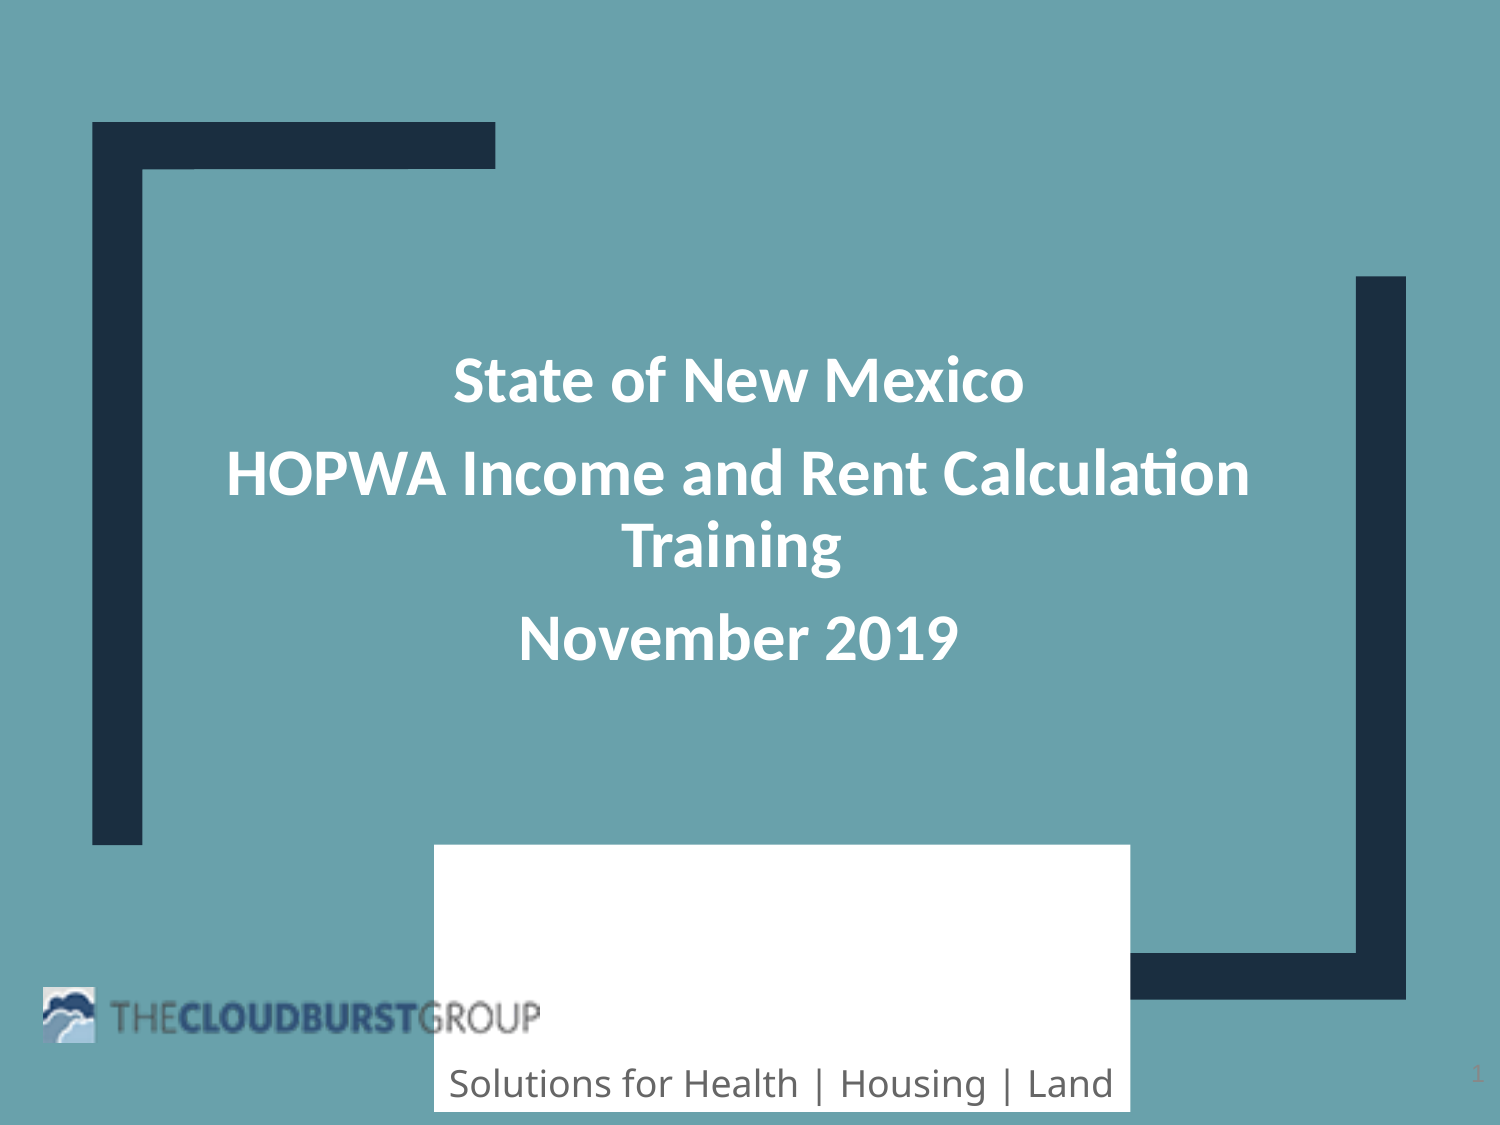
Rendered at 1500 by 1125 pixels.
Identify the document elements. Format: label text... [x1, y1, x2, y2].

subtitle State of New Mexico HOPWA Income and Rent Calculation Training November 2019 [176, 330, 1302, 829]
slide_number 1 [1162, 1042, 1500, 1103]
text_box Solutions for Health | Housing | Land [434, 844, 1131, 1112]
picture [43, 987, 540, 1043]
